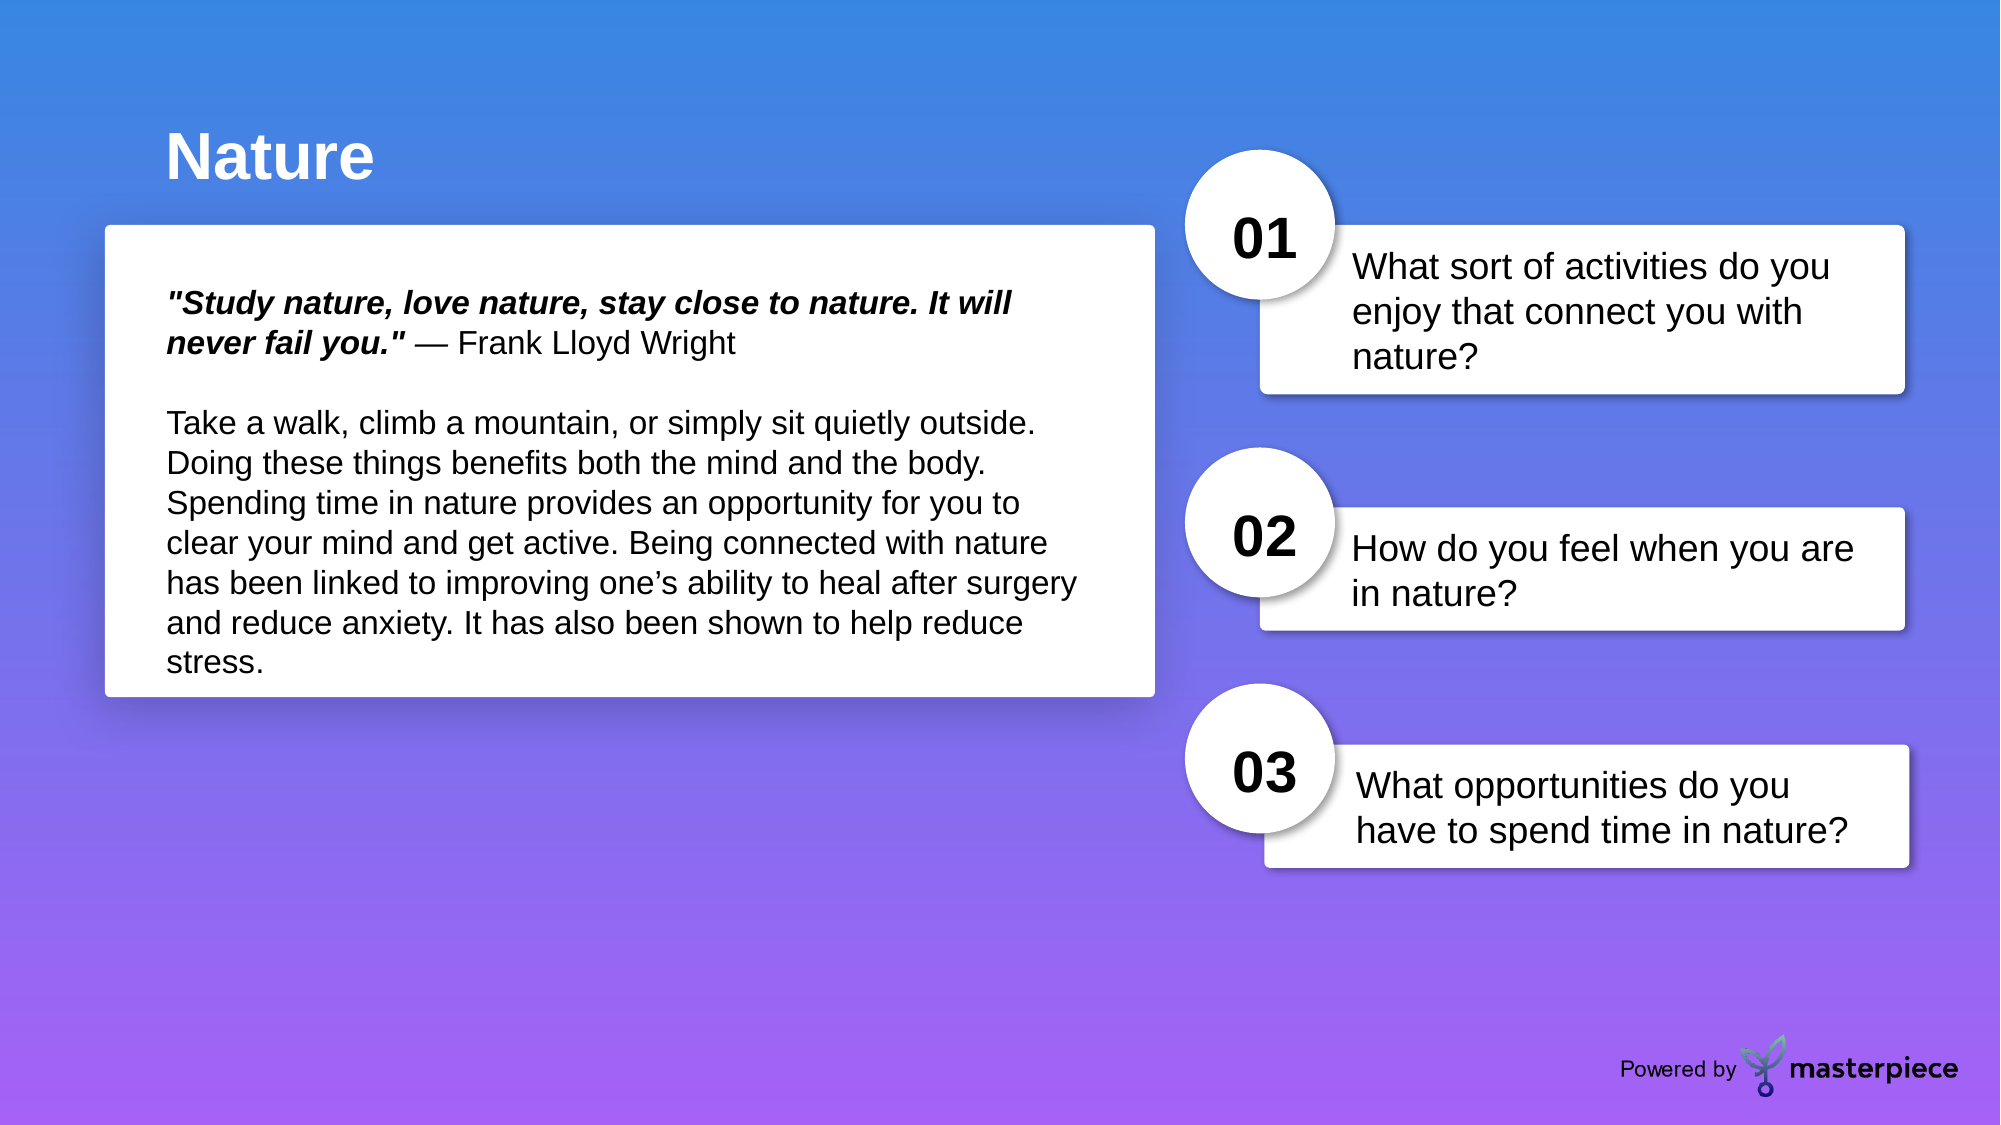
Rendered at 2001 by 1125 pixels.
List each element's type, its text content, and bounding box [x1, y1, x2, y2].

text_box 03 [1184, 683, 1335, 834]
text_box 01 [1184, 149, 1335, 300]
text_box What opportunities do you have to spend time in nature? [1264, 744, 1910, 868]
picture [1620, 1034, 1960, 1097]
text_box What sort of activities do you enjoy that connect you with nature? [1259, 224, 1905, 395]
text_box Nature [149, 105, 1800, 201]
text_box 02 [1184, 447, 1335, 598]
text_box How do you feel when you are in nature? [1259, 507, 1905, 631]
text_box "Study nature, love nature, stay close to nature. It will never fail you." — Frank Lloyd Wright Take a walk, climb a mountain, or simply sit quietly outside. Doing these things benefits both the mind and the body. Spending time in nature provides an opportunity for you to clear your mind and get active. Being connected with nature has been linked to improving one’s ability to heal after surgery and reduce anxiety. It has also been shown to help reduce stress. [104, 224, 1155, 698]
